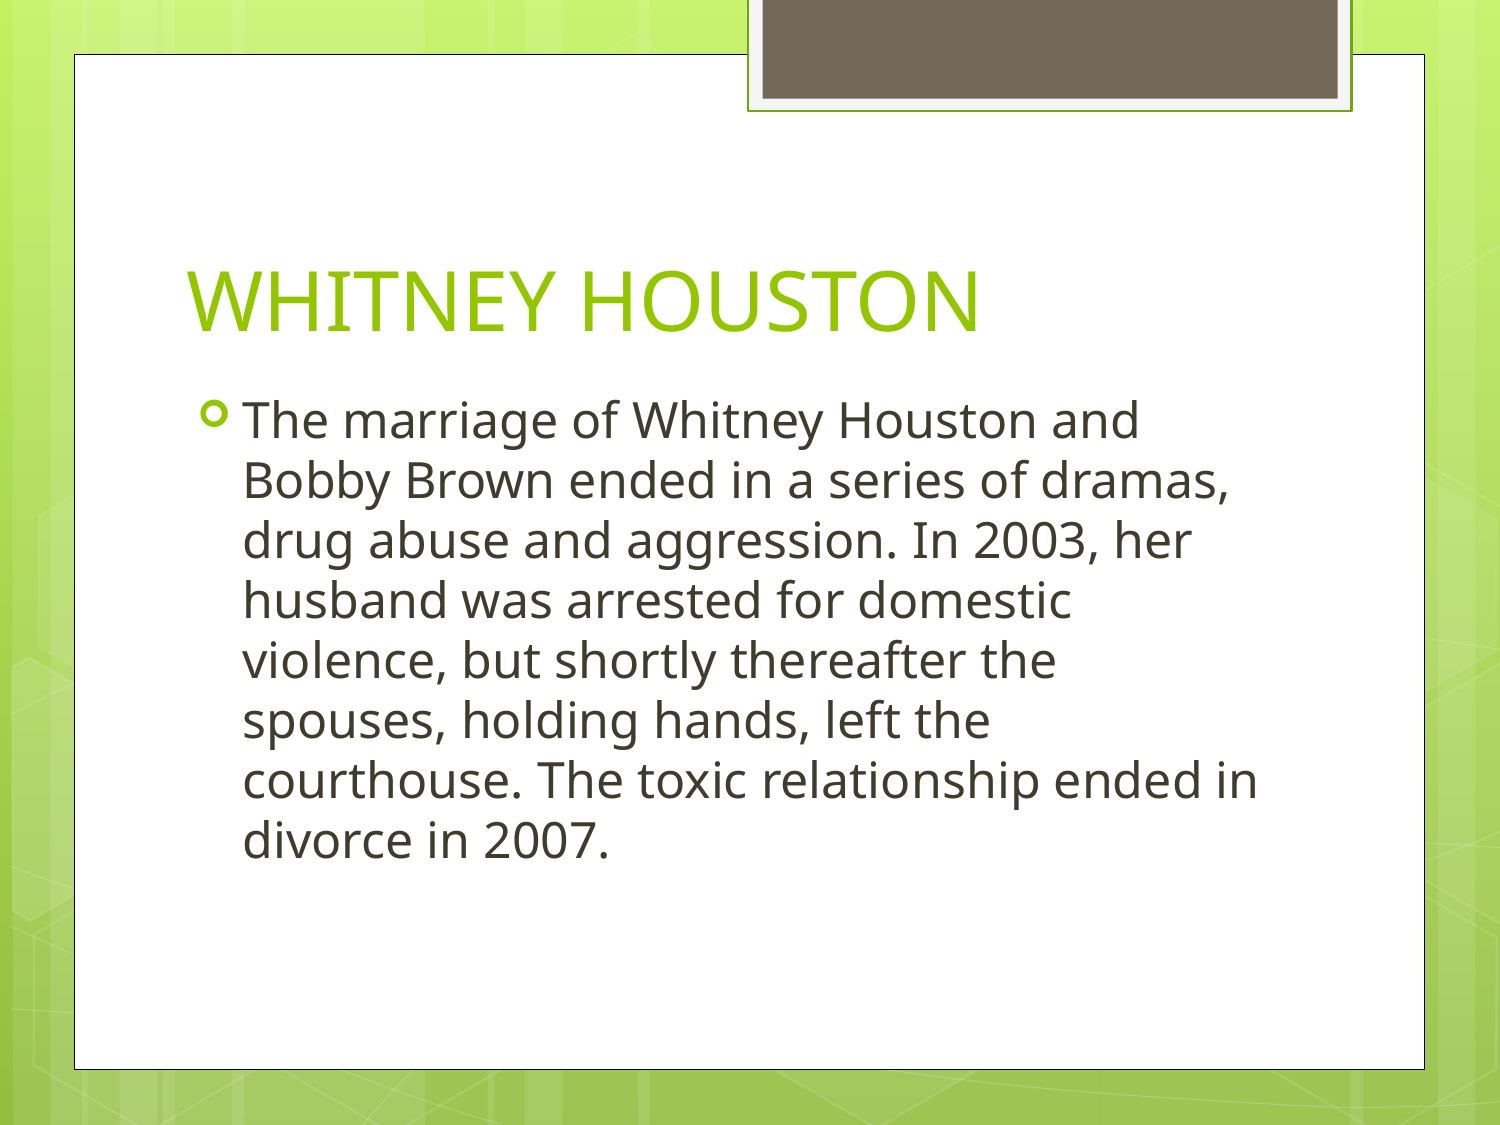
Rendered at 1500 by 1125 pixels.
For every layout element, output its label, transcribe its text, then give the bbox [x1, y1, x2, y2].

title WHITNEY HOUSTON [171, 168, 1324, 357]
list The marriage of Whitney Houston and Bobby Brown ended in a series of dramas, drug abuse and aggression. In 2003, her husband was arrested for domestic violence, but shortly thereafter the spouses, holding hands, left the courthouse. The toxic relationship ended in divorce in 2007. [171, 381, 1283, 957]
